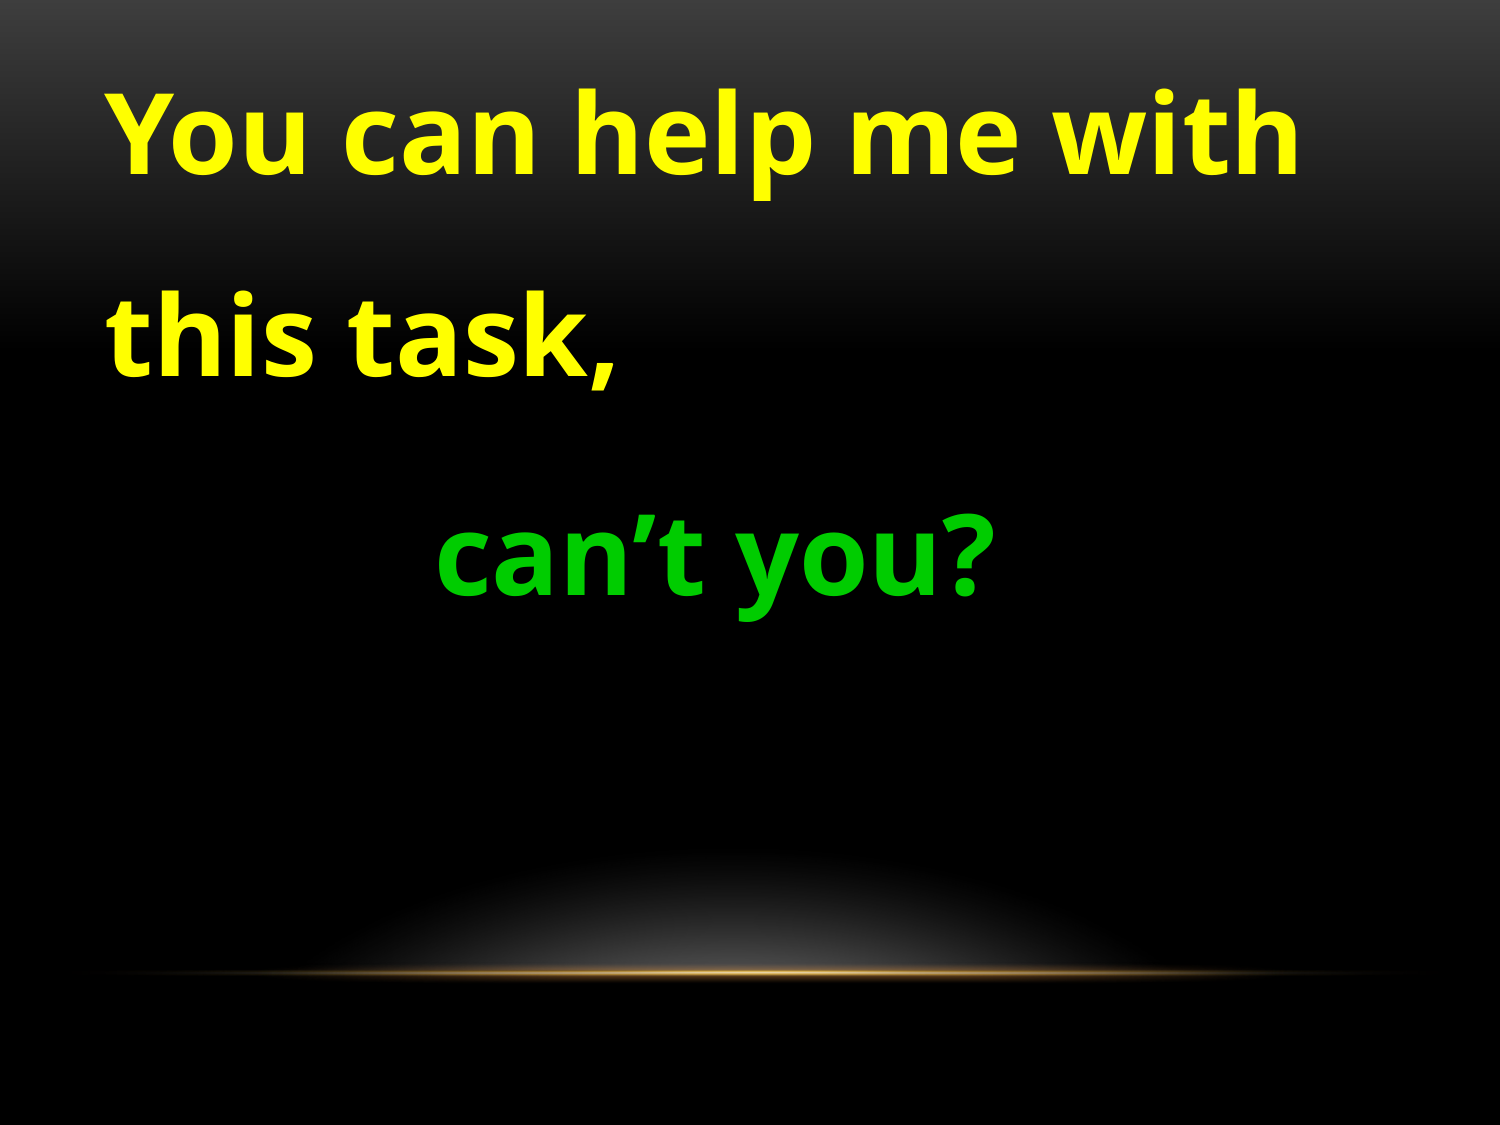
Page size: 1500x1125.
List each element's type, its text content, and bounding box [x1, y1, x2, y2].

picture [0, 0, 1500, 1125]
text_box You can help me with this task, [81, 208, 1470, 417]
text_box can’t you? [419, 475, 1412, 591]
